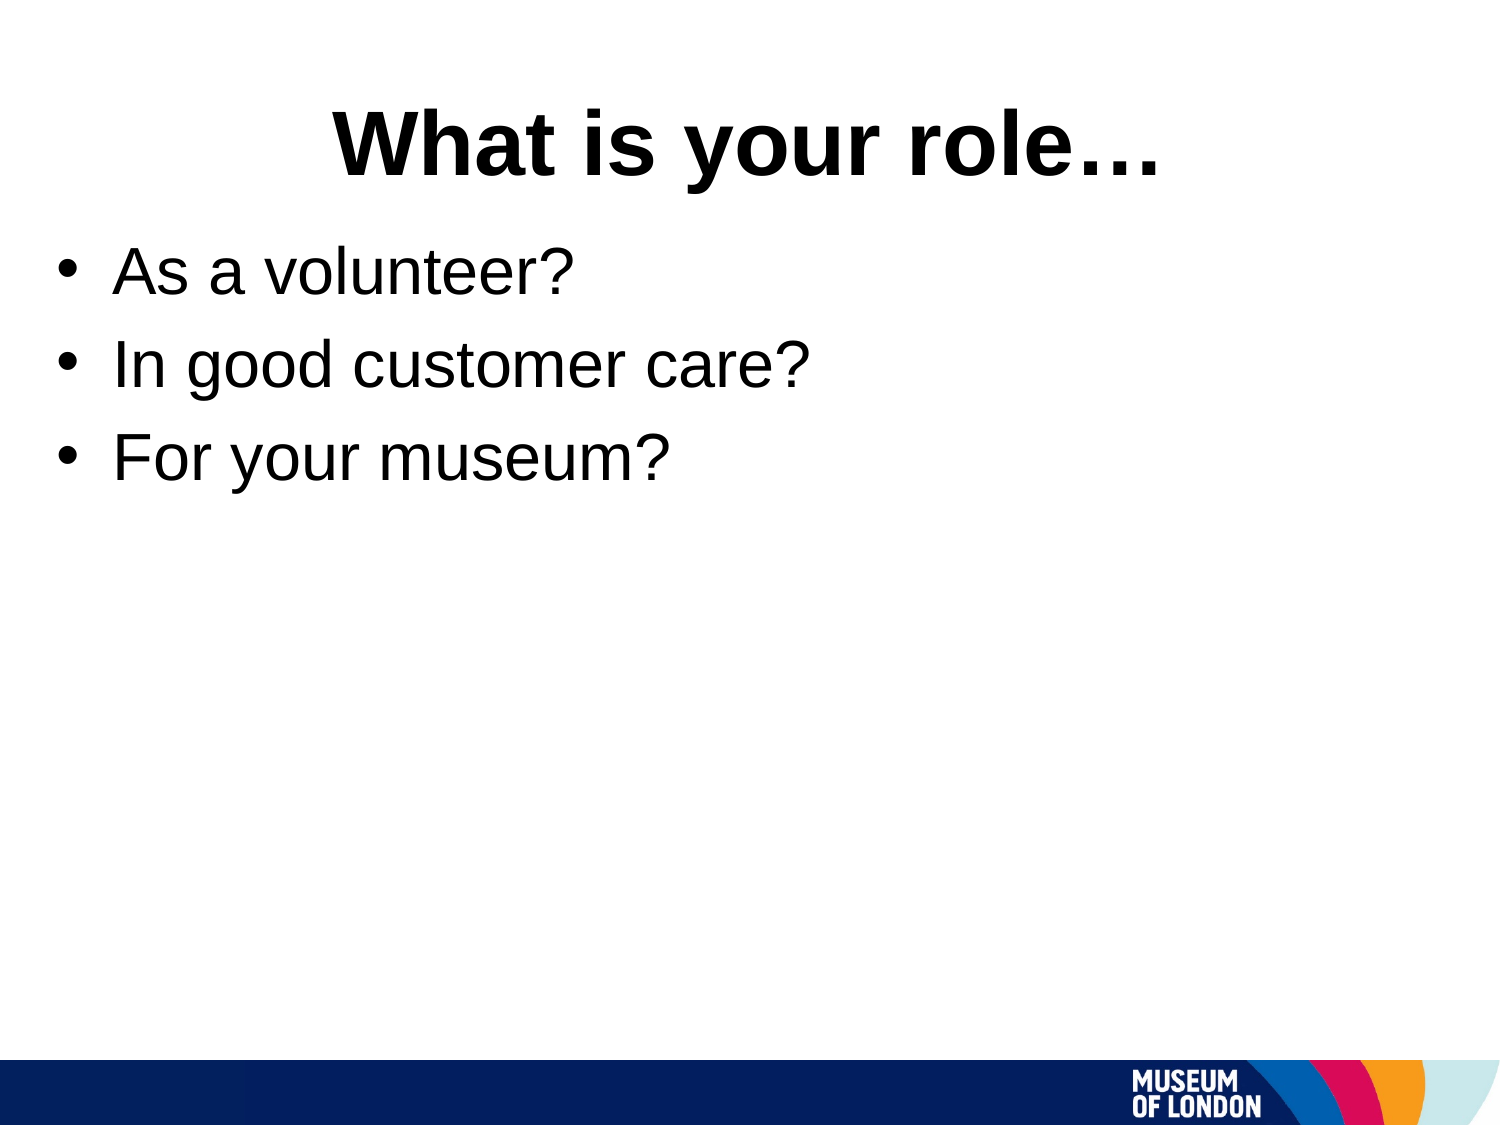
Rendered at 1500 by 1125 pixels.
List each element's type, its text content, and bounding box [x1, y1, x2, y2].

picture [0, 1060, 1500, 1125]
list As a volunteer? In good customer care? For your museum? [41, 219, 1459, 1005]
title What is your role… [75, 45, 1425, 219]
